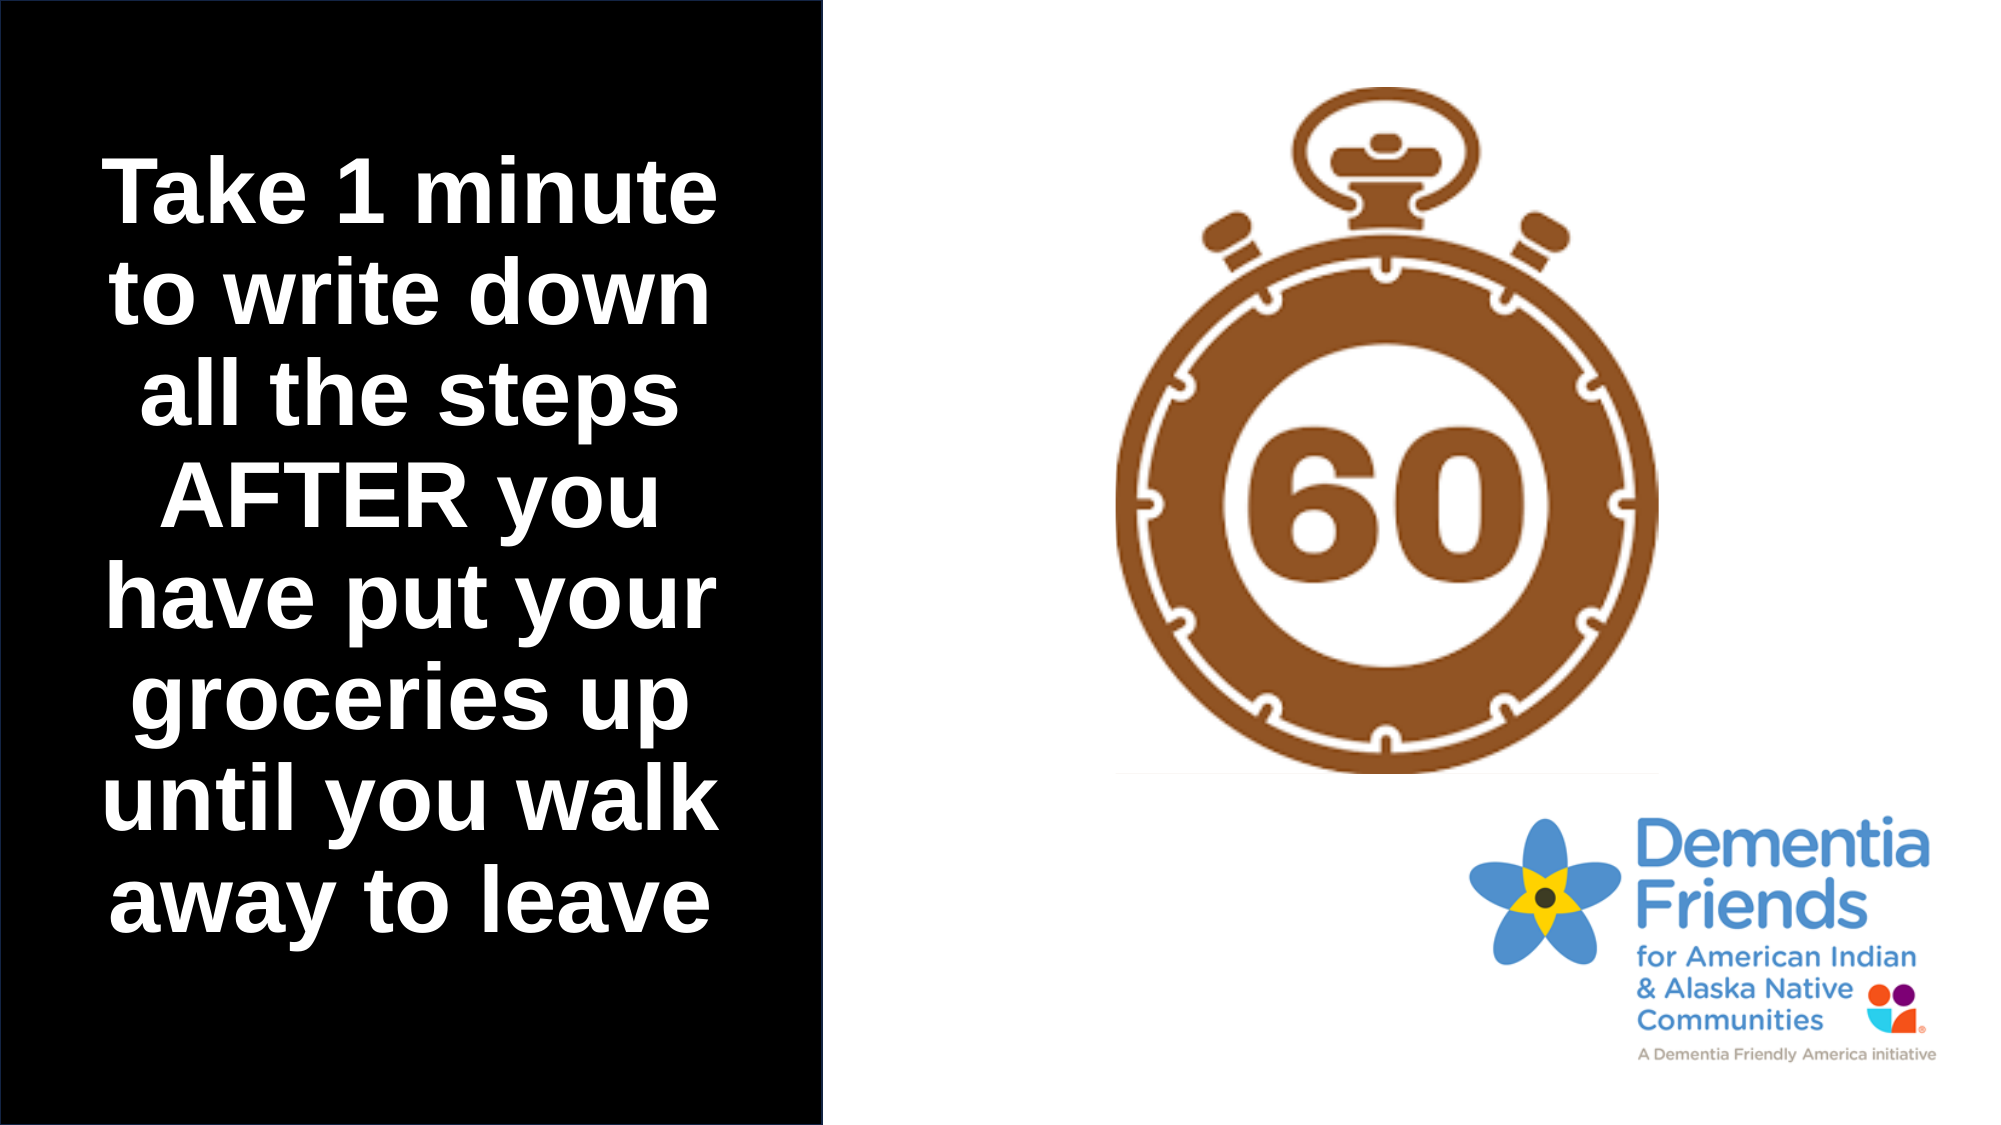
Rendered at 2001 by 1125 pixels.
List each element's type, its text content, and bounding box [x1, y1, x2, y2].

picture [823, 0, 2001, 1125]
title Take 1 minute to write down all the steps AFTER you have put your groceries up until you walk away to leave [73, 209, 749, 960]
text_box [0, 0, 823, 1125]
